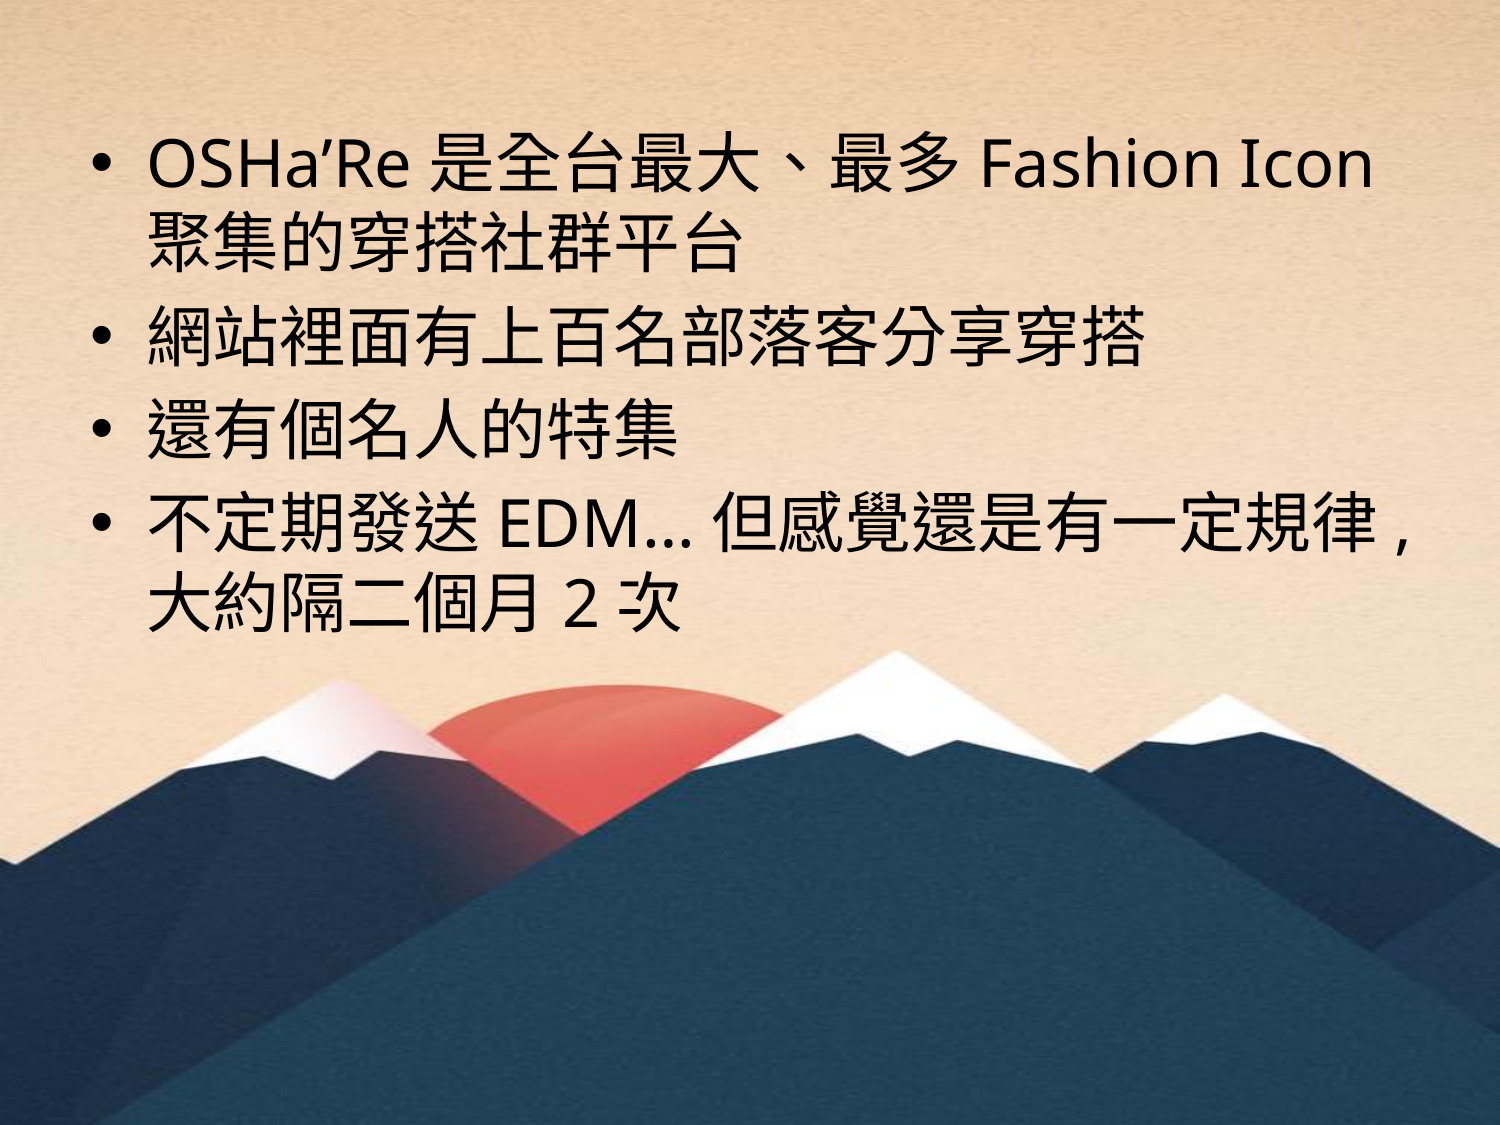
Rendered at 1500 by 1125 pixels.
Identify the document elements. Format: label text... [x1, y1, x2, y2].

list OSHa’Re是全台最大、最多Fashion Icon聚集的穿搭社群平台 網站裡面有上百名部落客分享穿搭 還有個名人的特集 不定期發送EDM…但感覺還是有一定規律,大約隔二個月2次 [75, 113, 1425, 1005]
picture [0, 0, 1500, 1125]
